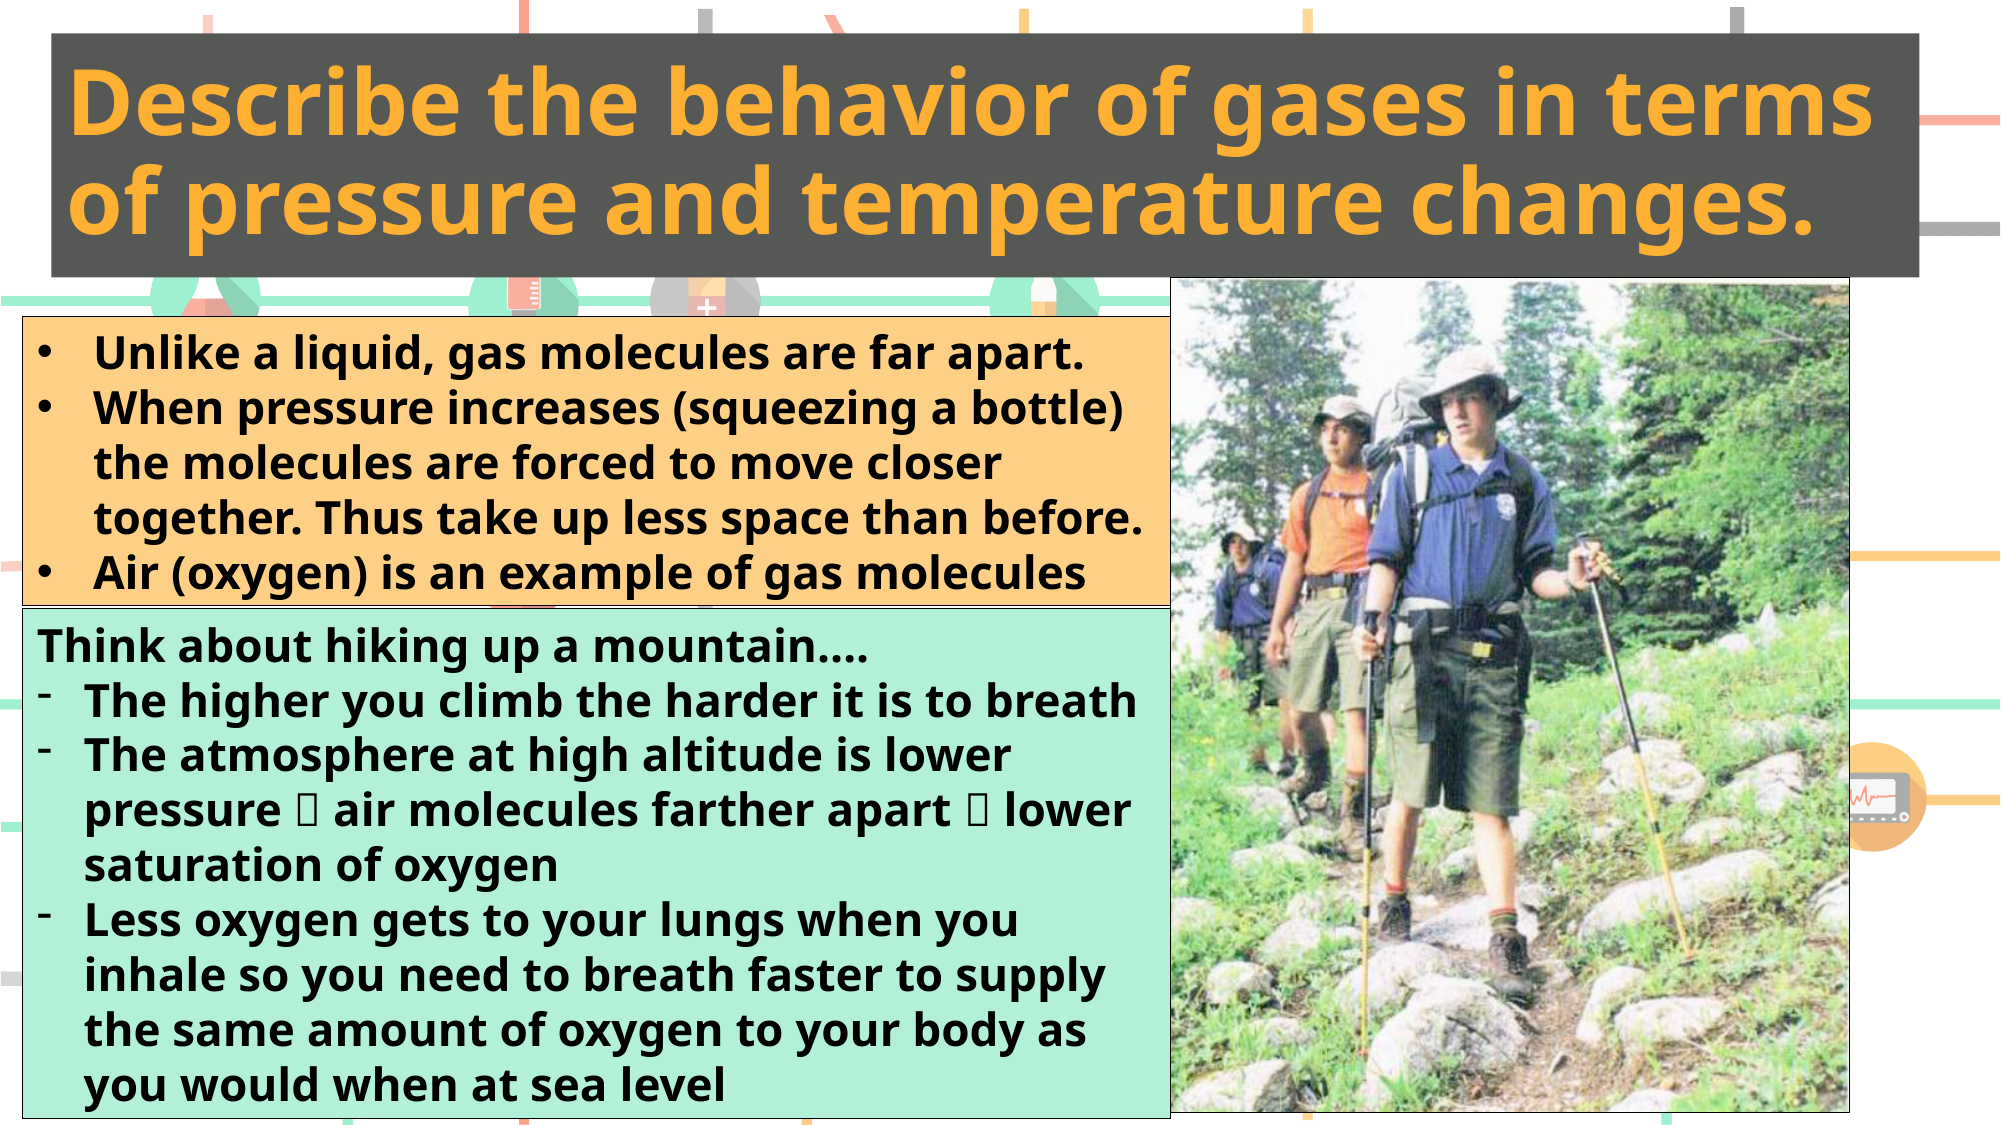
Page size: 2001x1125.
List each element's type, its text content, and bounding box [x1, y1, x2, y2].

picture [0, 0, 2001, 1125]
text_box Unlike a liquid, gas molecules are far apart. When pressure increases (squeezing a bottle) the molecules are forced to move closer together. Thus take up less space than before. Air (oxygen) is an example of gas molecules [22, 316, 1170, 606]
title Describe the behavior of gases in terms of pressure and temperature changes. [51, 33, 1920, 278]
text_box Think about hiking up a mountain…. The higher you climb the harder it is to breath The atmosphere at high altitude is lower pressure  air molecules farther apart  lower saturation of oxygen Less oxygen gets to your lungs when you inhale so you need to breath faster to supply the same amount of oxygen to your body as you would when at sea level [22, 608, 1171, 1119]
